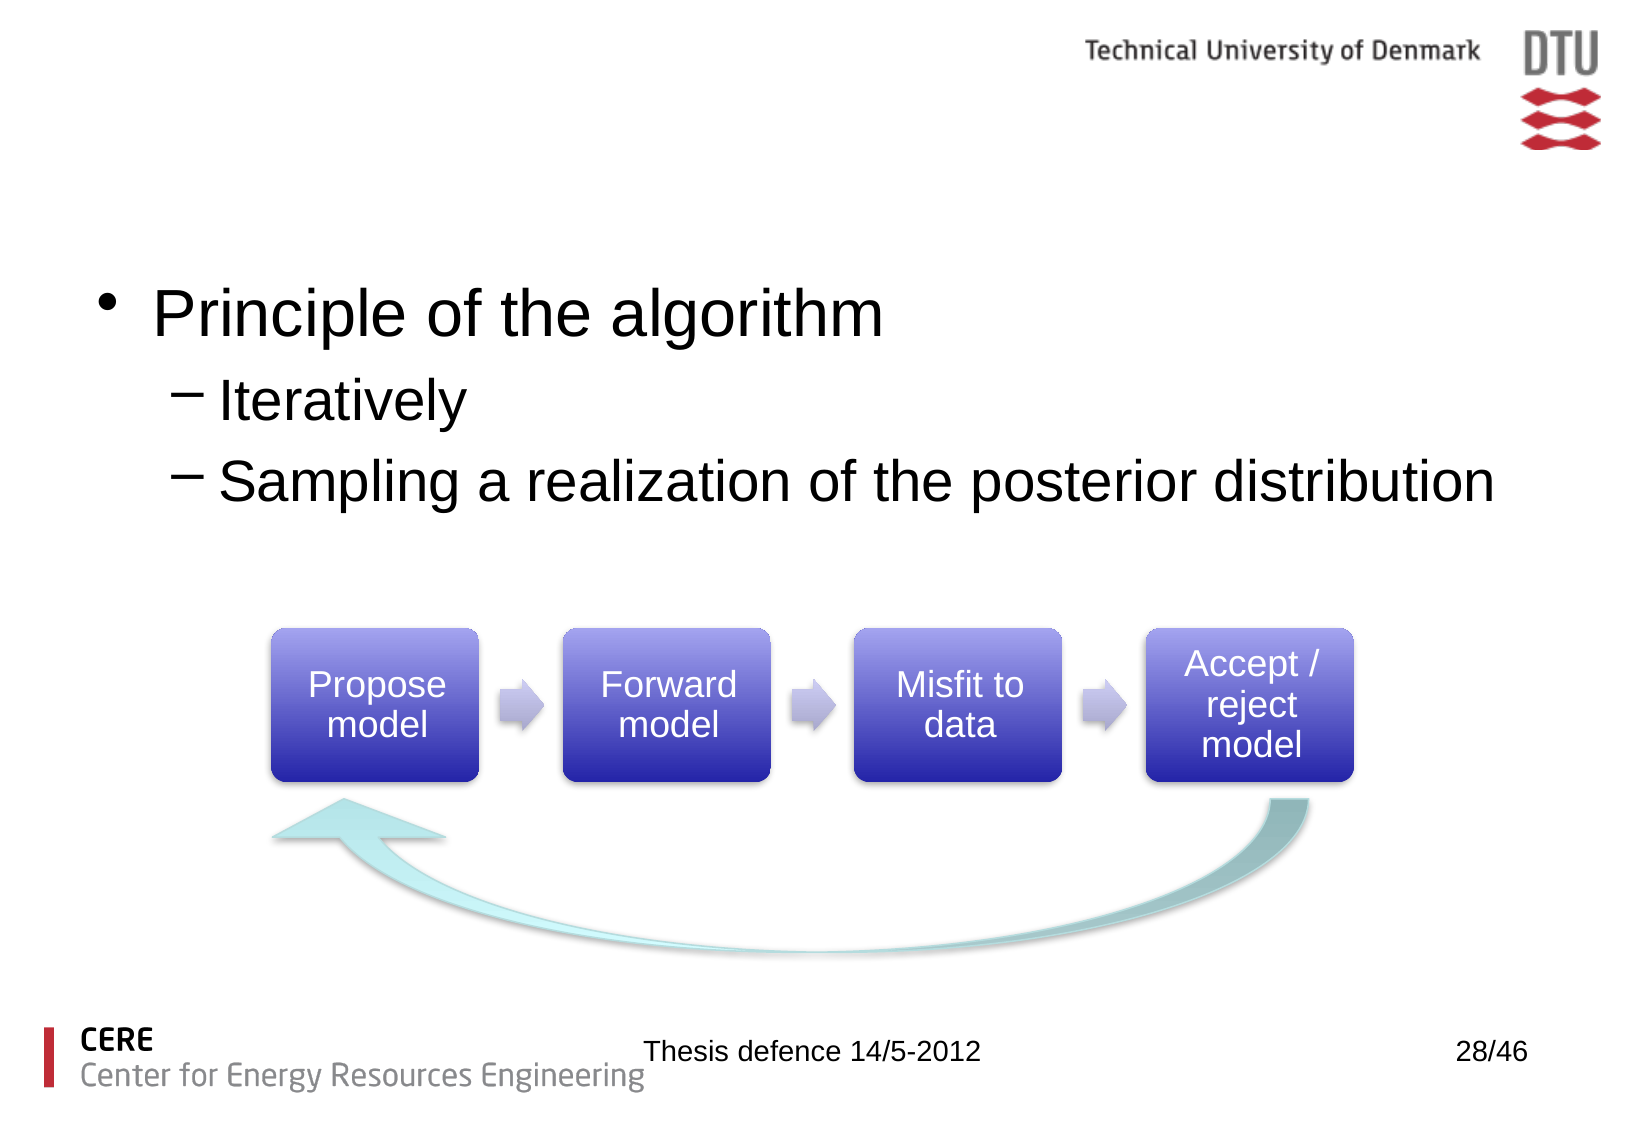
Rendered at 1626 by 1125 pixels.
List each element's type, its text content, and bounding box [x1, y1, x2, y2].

list Principle of the algorithm Iteratively Sampling a realization of the posterior distribution [81, 262, 1544, 1005]
slide_number 28/46 [1164, 1024, 1544, 1103]
footer Thesis defence 14/5-2012 [555, 1076, 1070, 1103]
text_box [270, 343, 1355, 1067]
picture [44, 1023, 555, 1093]
